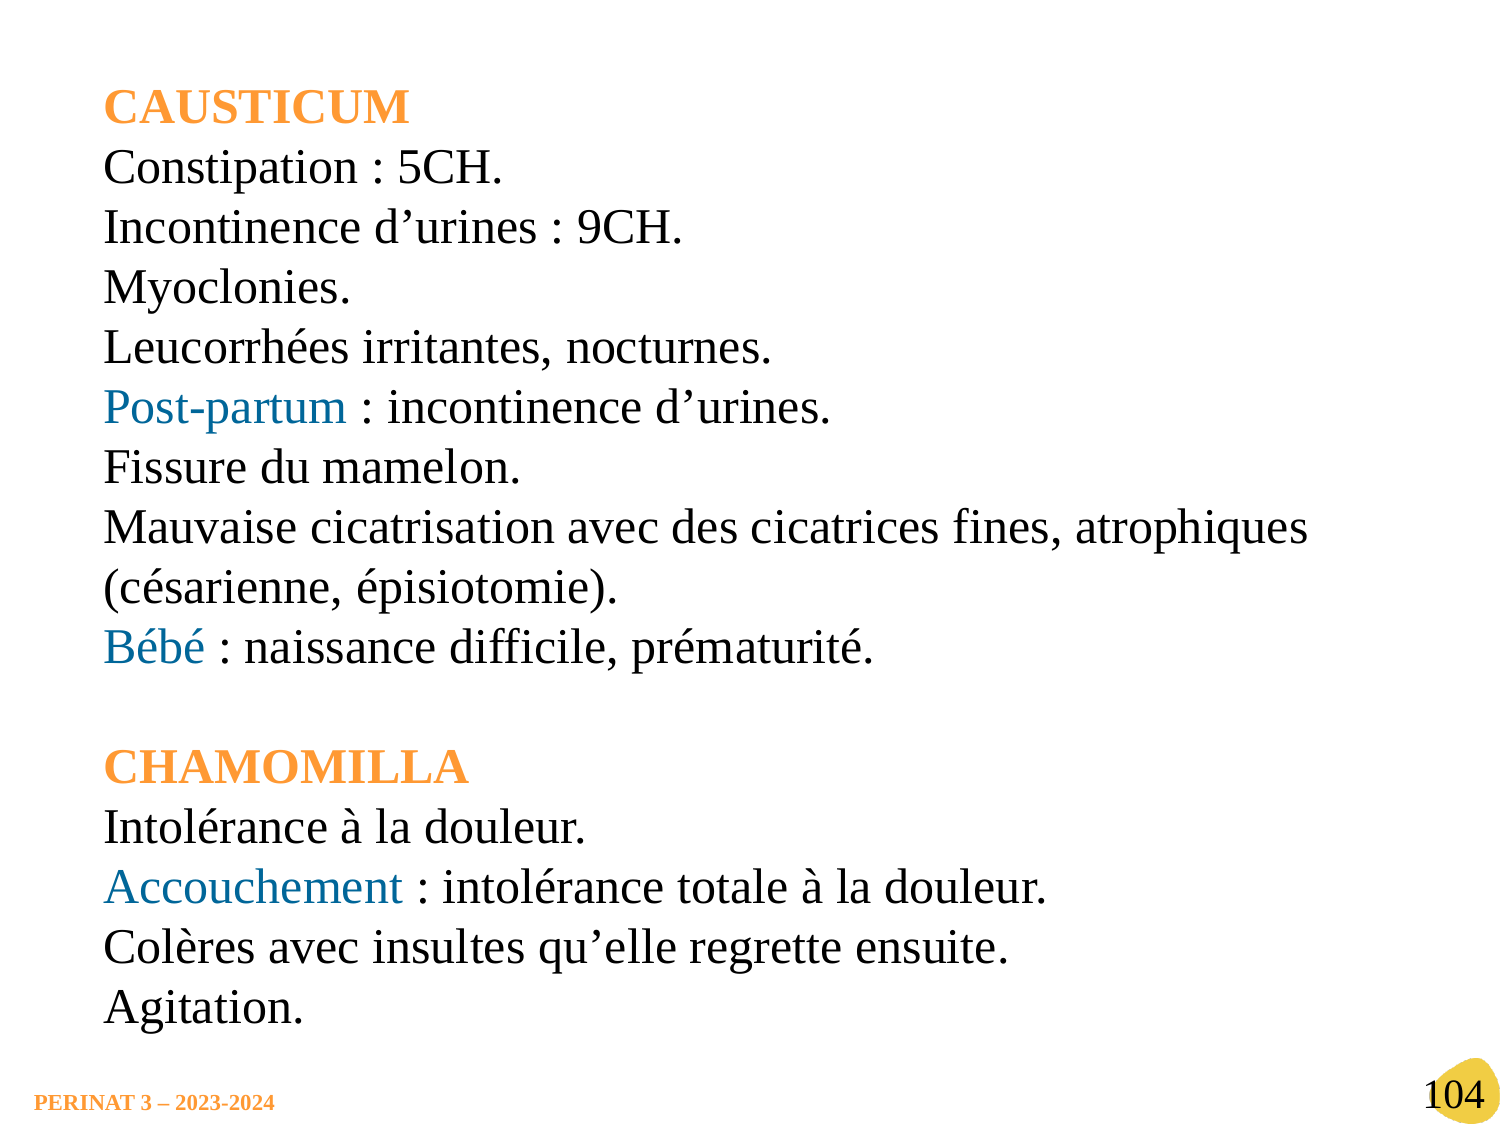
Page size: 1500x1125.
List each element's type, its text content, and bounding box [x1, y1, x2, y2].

text_box CAUSTICUM Constipation : 5CH. Incontinence d’urines : 9CH. Myoclonies. Leucorrhées irritantes, nocturnes. Post-partum : incontinence d’urines. Fissure du mamelon. Mauvaise cicatrisation avec des cicatrices fines, atrophiques (césarienne, épisiotomie). Bébé : naissance difficile, prématurité. CHAMOMILLA Intolérance à la douleur. Accouchement : intolérance totale à la douleur. Colères avec insultes qu’elle regrette ensuite. Agitation. [88, 66, 1451, 1042]
picture [1423, 1056, 1500, 1125]
